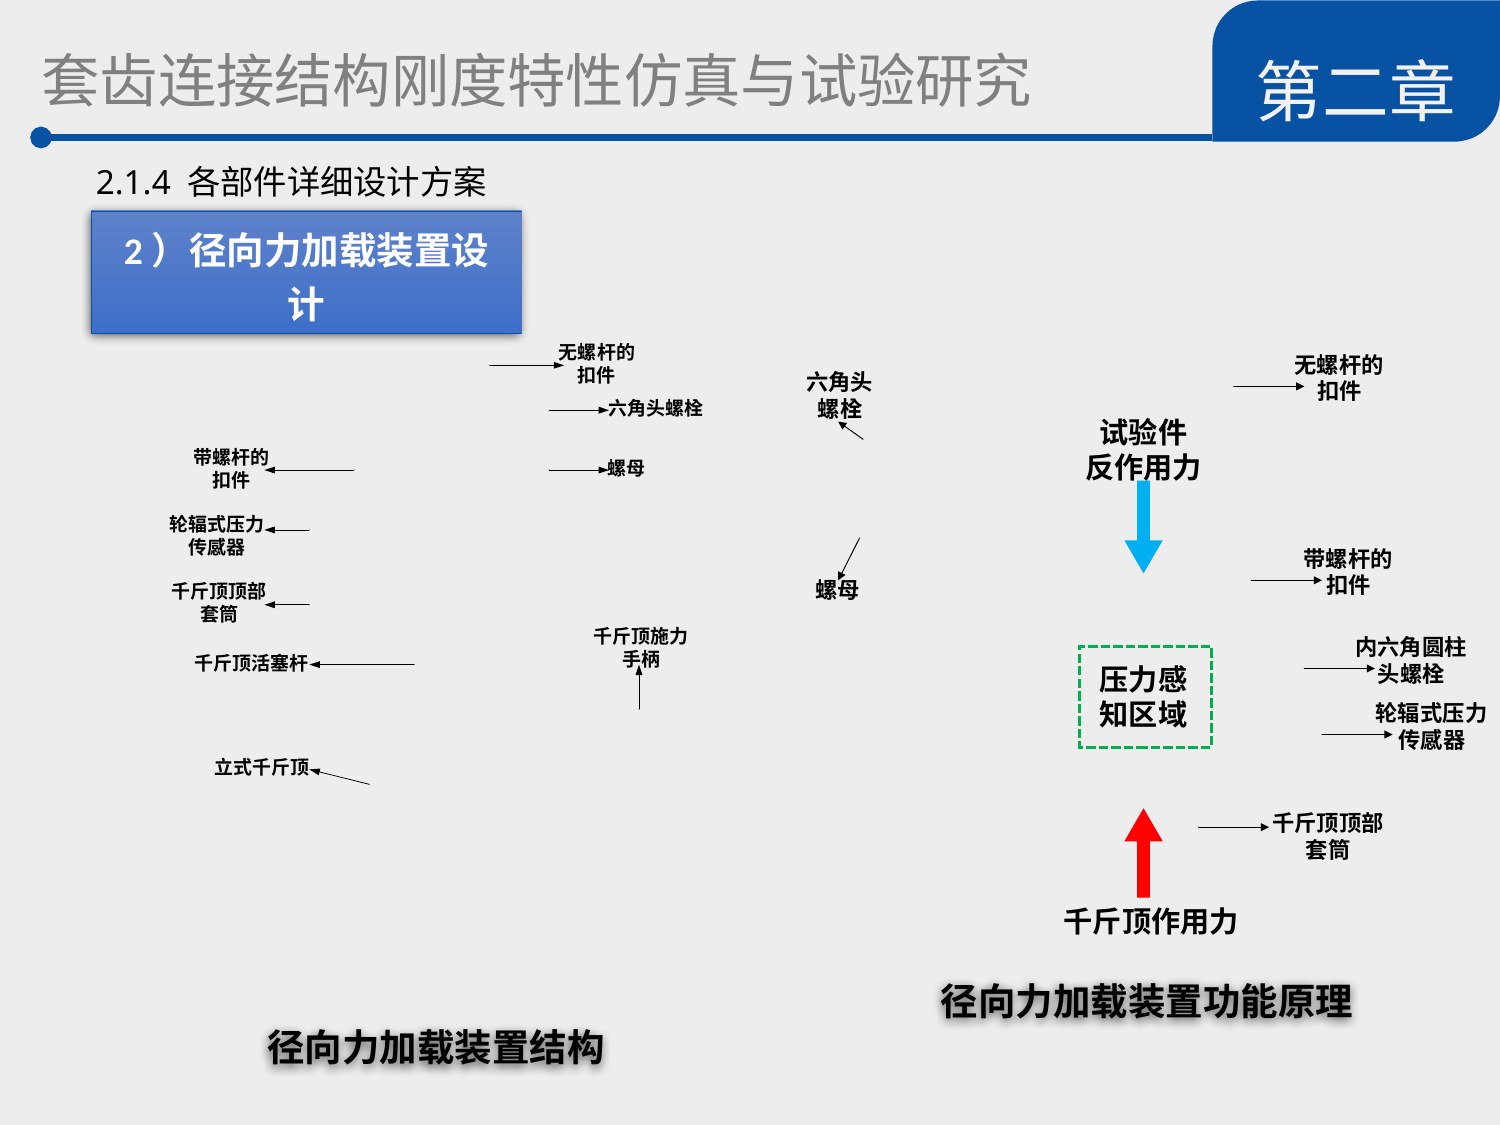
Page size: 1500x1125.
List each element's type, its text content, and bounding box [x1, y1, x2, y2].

text_box 2.1.4 各部件详细设计方案 [24, 142, 1393, 210]
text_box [793, 296, 1500, 1031]
text_box 套齿连接结构刚度特性仿真与试验研究 [0, 2, 1212, 122]
text_box 2）径向力加载装置设计 [91, 210, 522, 296]
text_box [68, 296, 804, 1078]
text_box 第二章 [1211, 2, 1500, 137]
